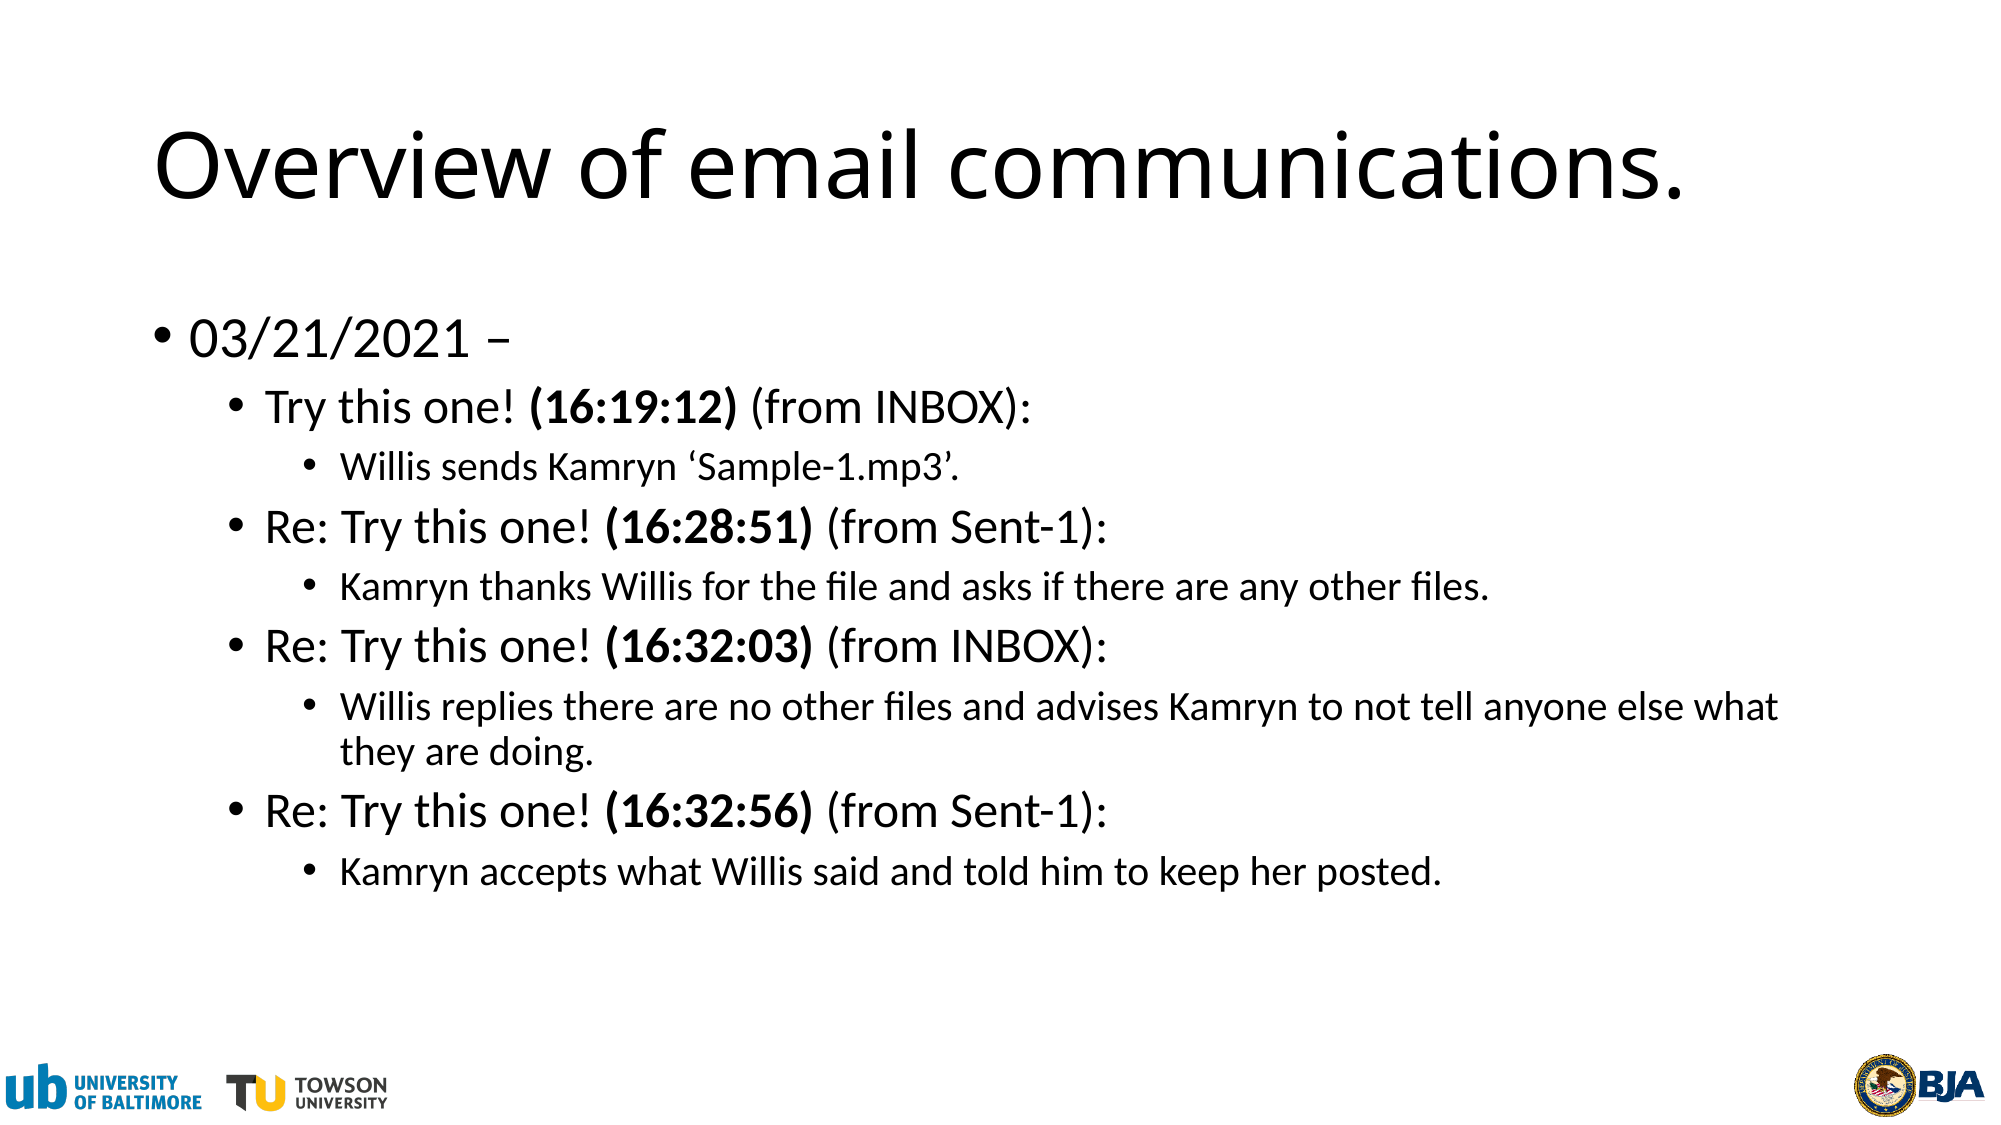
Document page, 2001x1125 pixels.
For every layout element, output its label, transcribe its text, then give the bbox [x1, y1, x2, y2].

list 03/21/2021 – Try this one! (16:19:12) (from INBOX): Willis sends Kamryn ‘Sample-1.mp3’. Re: Try this one! (16:28:51) (from Sent-1): Kamryn thanks Willis for the file and asks if there are any other files. Re: Try this one! (16:32:03) (from INBOX): Willis replies there are no other files and advises Kamryn to not tell anyone else what they are doing. Re: Try this one! (16:32:56) (from Sent-1): Kamryn accepts what Willis said and told him to keep her posted. [137, 299, 1863, 1014]
title Overview of email communications. [137, 59, 1863, 278]
picture [1854, 1054, 1986, 1117]
picture [0, 1031, 407, 1125]
